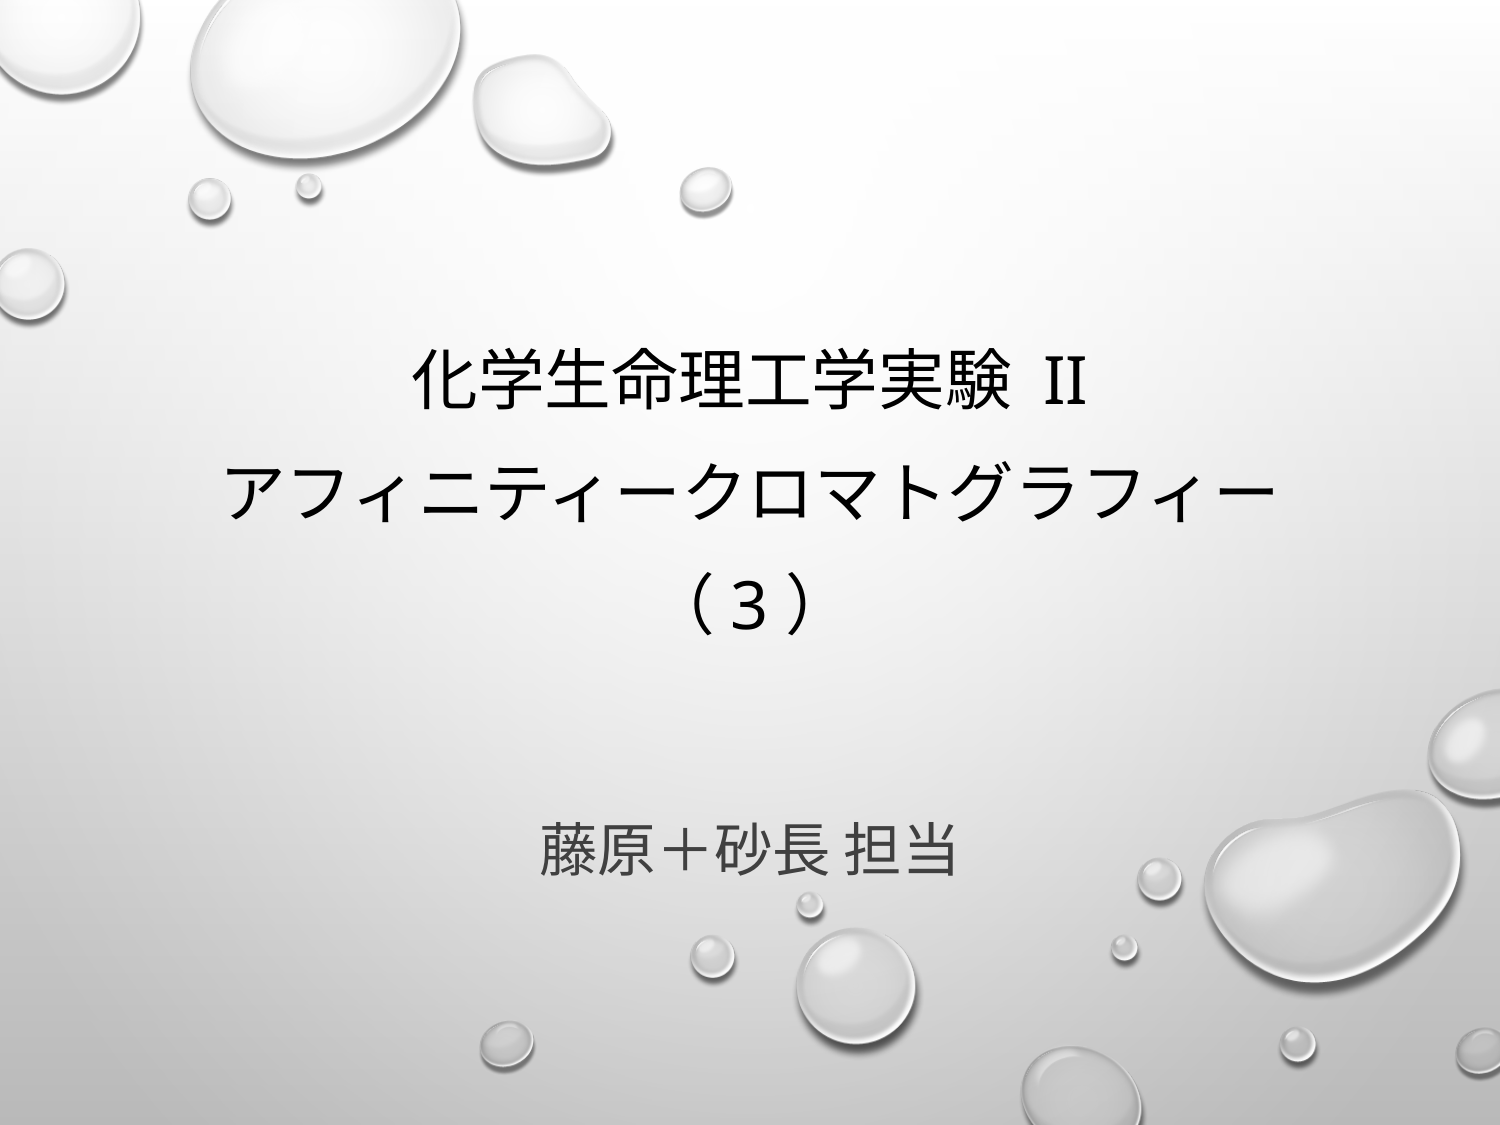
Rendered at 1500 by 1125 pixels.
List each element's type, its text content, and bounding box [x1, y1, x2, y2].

title 化学生命理工学実験 II アフィニティークロマトグラフィー （3） [112, 237, 1388, 650]
picture [0, 0, 1500, 1125]
subtitle 藤原＋砂長 担当 [225, 792, 1275, 925]
